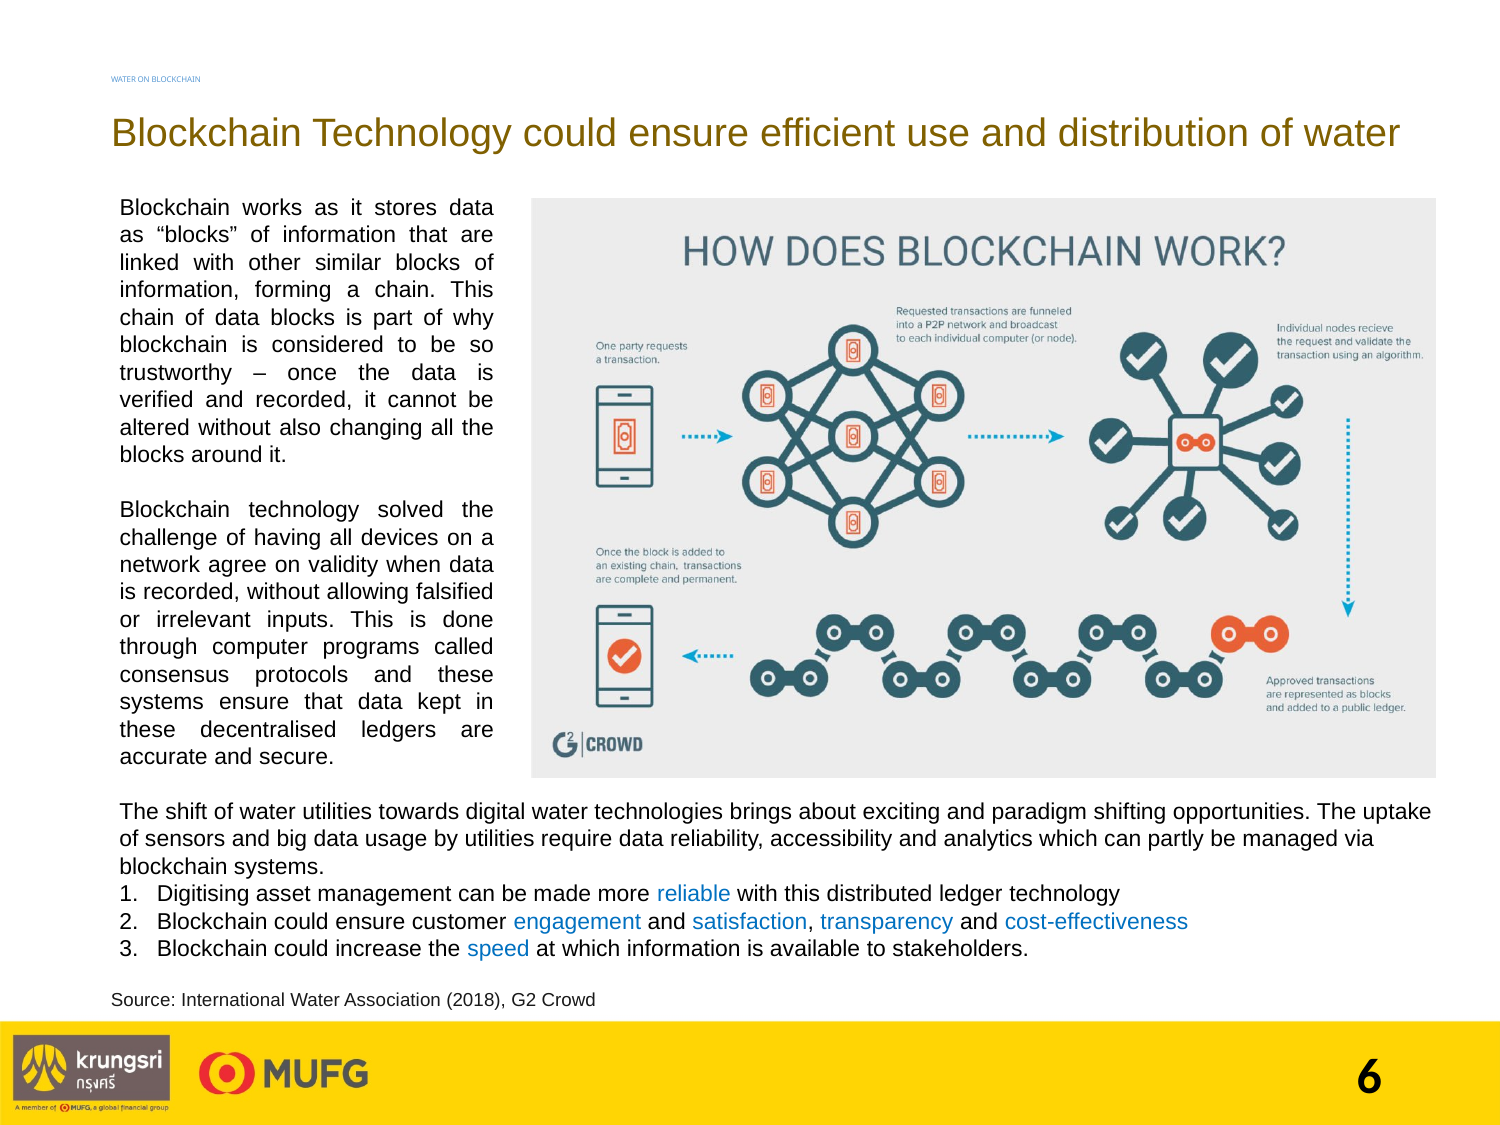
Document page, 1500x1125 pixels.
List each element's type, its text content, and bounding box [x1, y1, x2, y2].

text_box Blockchain works as it stores data as “blocks” of information that are linked with other similar blocks of information, forming a chain. This chain of data blocks is part of why blockchain is considered to be so trustworthy – once the data is verified and recorded, it cannot be altered without also changing all the blocks around it. Blockchain technology solved the challenge of having all devices on a network agree on validity when data is recorded, without allowing falsified or irrelevant inputs. This is done through computer programs called consensus protocols and these systems ensure that data kept in these decentralised ledgers are accurate and secure. [104, 185, 509, 789]
text_box Source: International Water Association (2018), G2 Crowd [96, 980, 1100, 1018]
subtitle Blockchain Technology could ensure efficient use and distribution of water [96, 98, 1454, 164]
title WATER on BLockchain [96, 66, 1404, 92]
picture [0, 0, 1500, 1125]
text_box The shift of water utilities towards digital water technologies brings about exciting and paradigm shifting opportunities. The uptake of sensors and big data usage by utilities require data reliability, accessibility and analytics which can partly be managed via blockchain systems. Digitising asset management can be made more reliable with this distributed ledger technology Blockchain could ensure customer engagement and satisfaction, transparency and cost-effectiveness Blockchain could increase the speed at which information is available to stakeholders. [104, 789, 1453, 997]
text_box 6 [1059, 1042, 1397, 1103]
